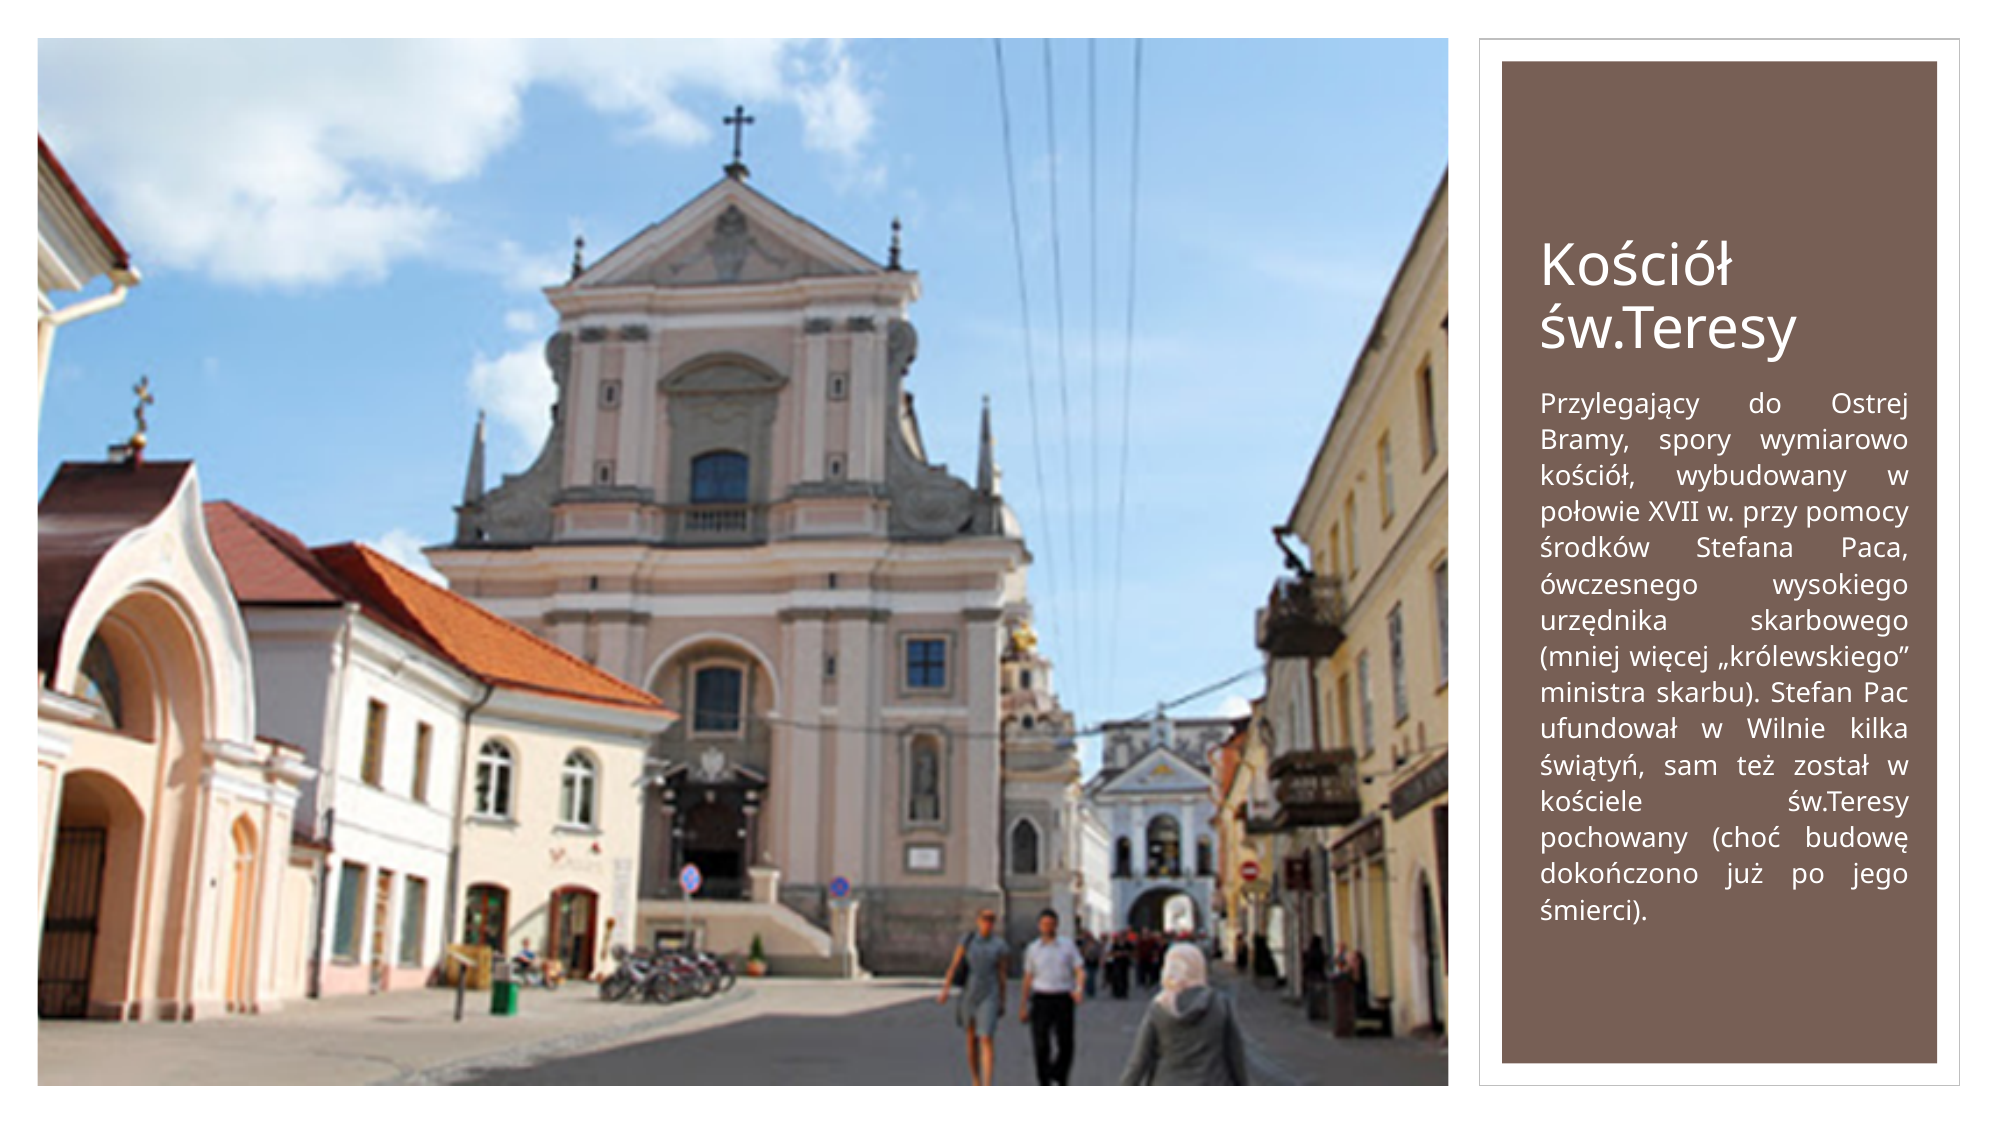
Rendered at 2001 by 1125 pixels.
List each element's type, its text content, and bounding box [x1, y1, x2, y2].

list Przylegający do Ostrej Bramy, spory wymiarowo kościół, wybudowany w połowie XVII w. przy pomocy środków Stefana Paca, ówczesnego wysokiego urzędnika skarbowego (mniej więcej „królewskiego” ministra skarbu). Stefan Pac ufundował w Wilnie kilka świątyń, sam też został w kościele św.Teresy pochowany (choć budowę dokończono już po jego śmierci). [1524, 375, 1924, 950]
picture [37, 38, 1449, 1086]
title Kościół św.Teresy [1524, 98, 1924, 369]
